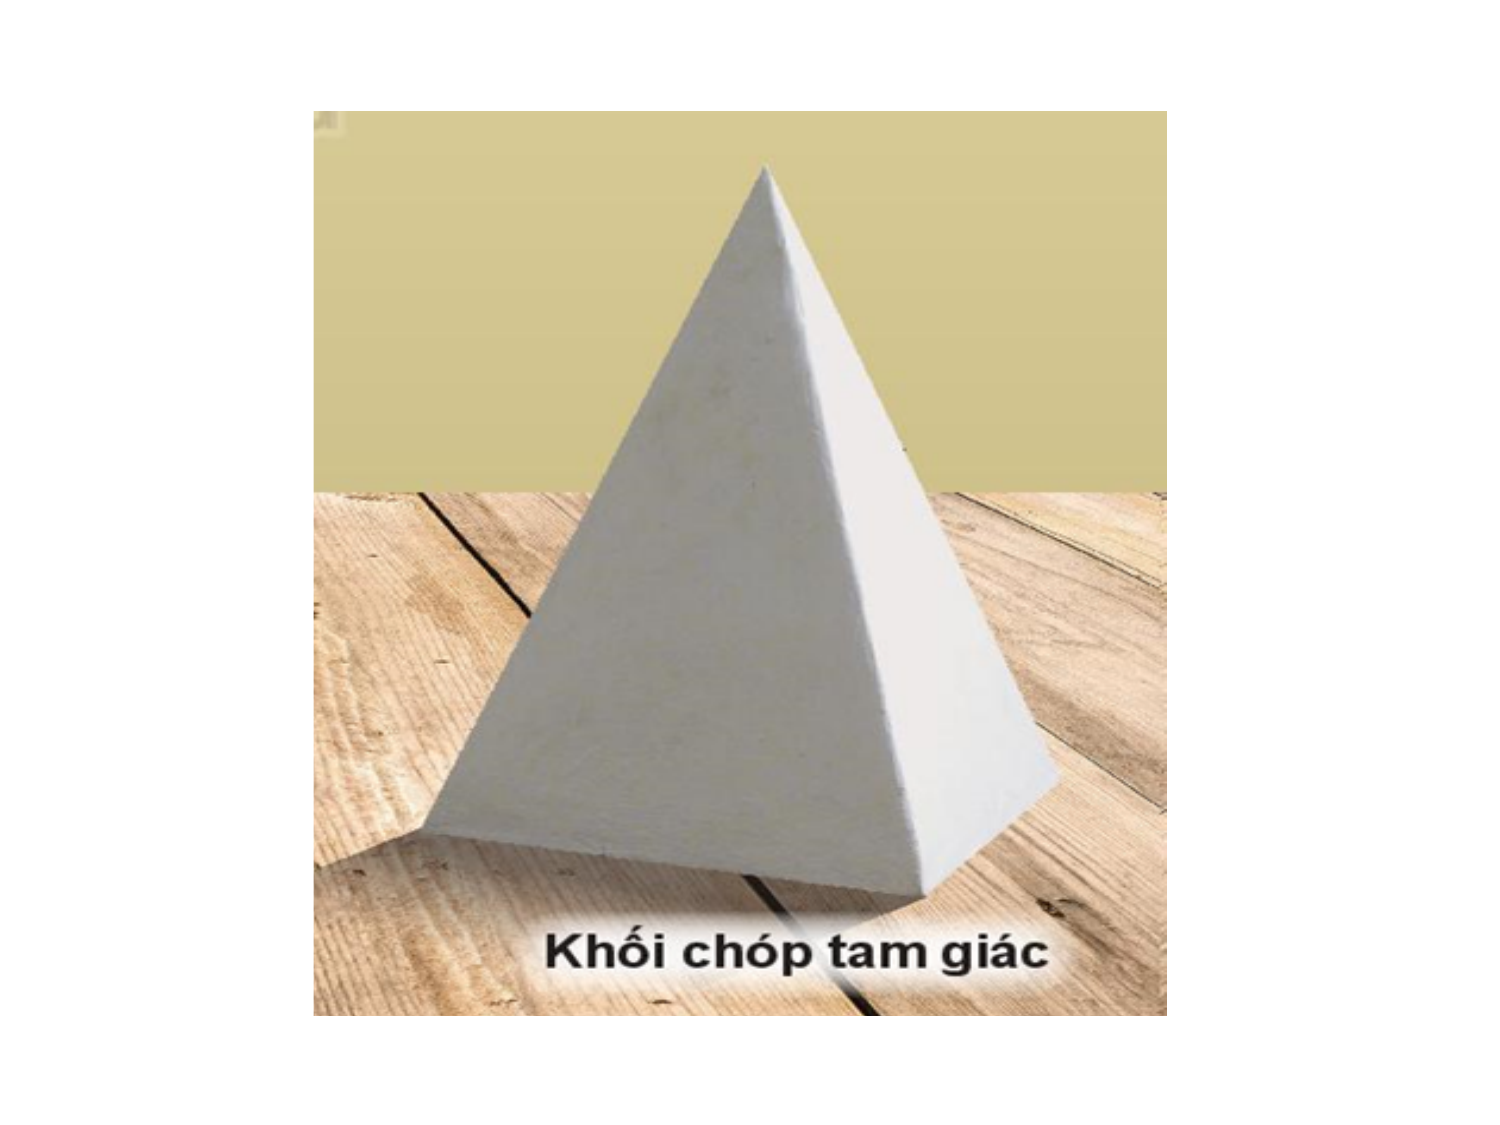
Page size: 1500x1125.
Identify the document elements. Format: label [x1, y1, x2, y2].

picture [313, 111, 1167, 1016]
